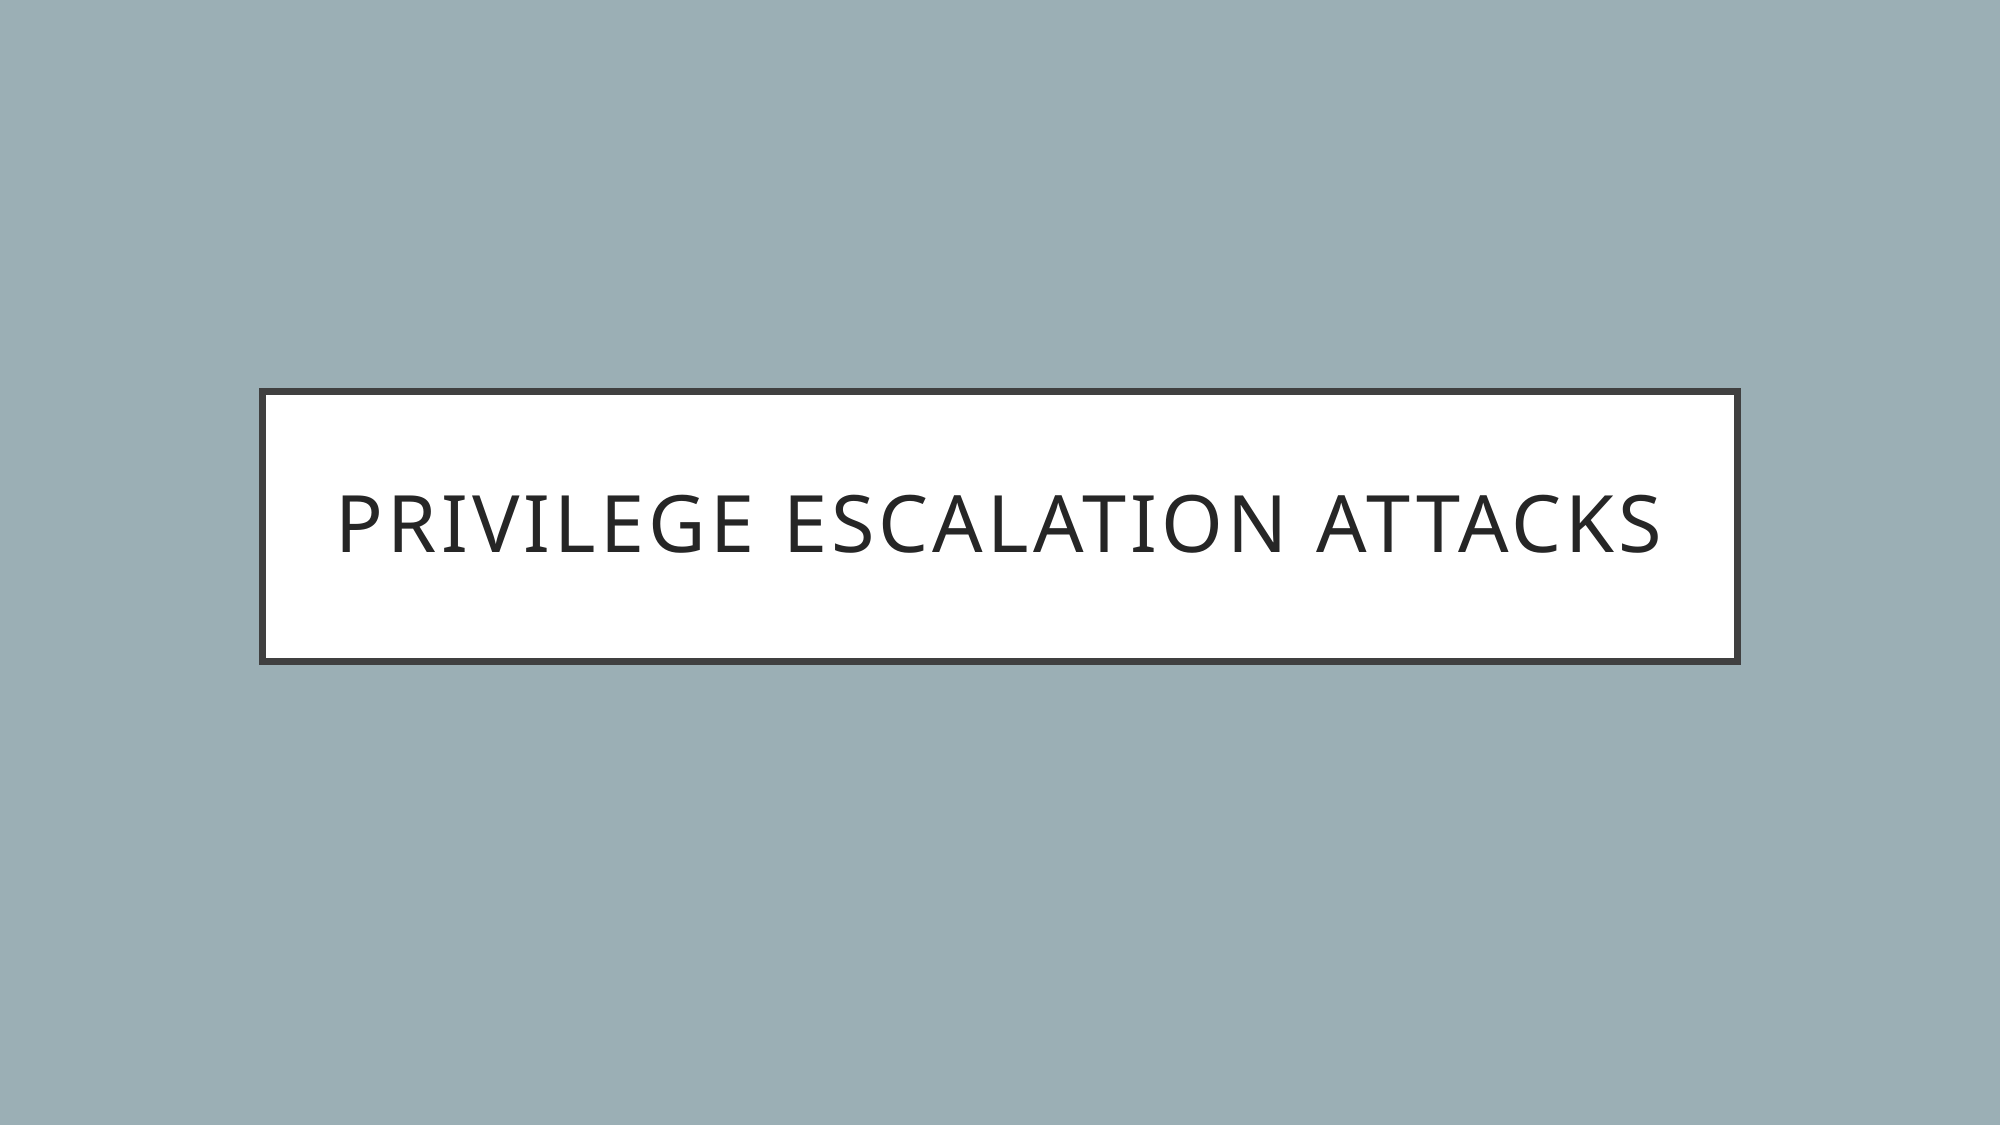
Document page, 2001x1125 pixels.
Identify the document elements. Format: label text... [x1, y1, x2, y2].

title Privilege escalation attacks [259, 388, 1741, 665]
